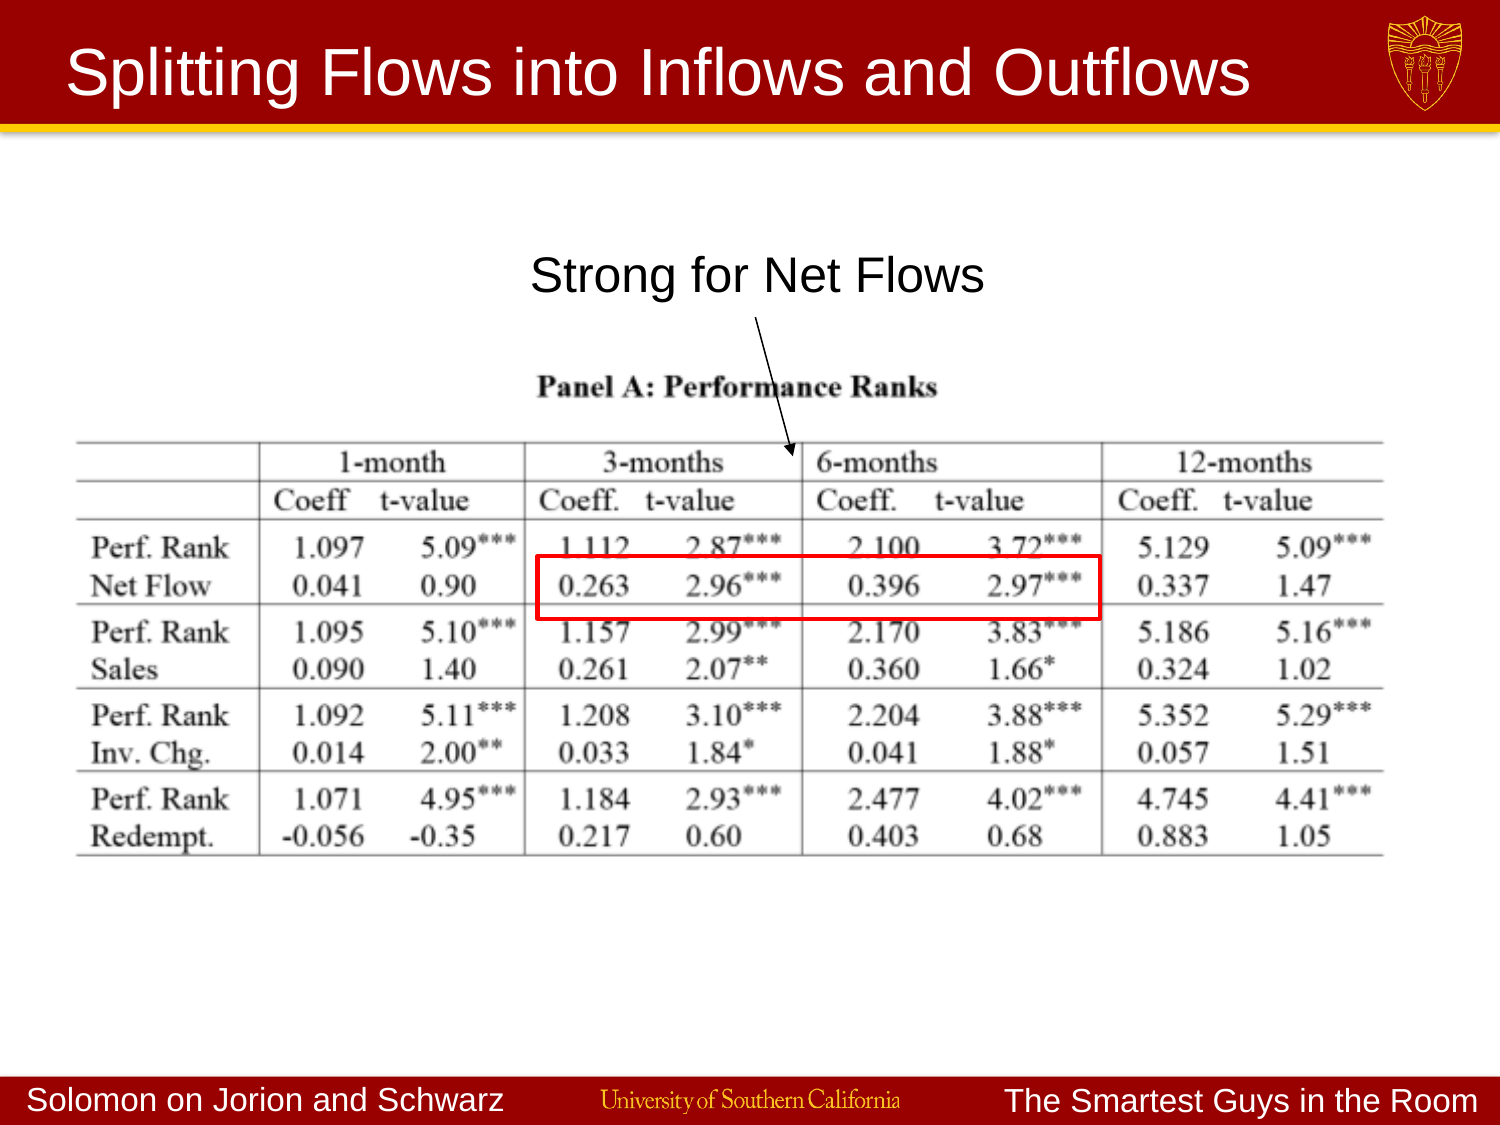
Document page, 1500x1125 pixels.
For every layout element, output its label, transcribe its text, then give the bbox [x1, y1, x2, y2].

title Splitting Flows into Inflows and Outflows [49, 24, 1401, 113]
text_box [755, 316, 794, 457]
picture [62, 362, 1406, 876]
text_box Strong for Net Flows [514, 235, 1001, 311]
